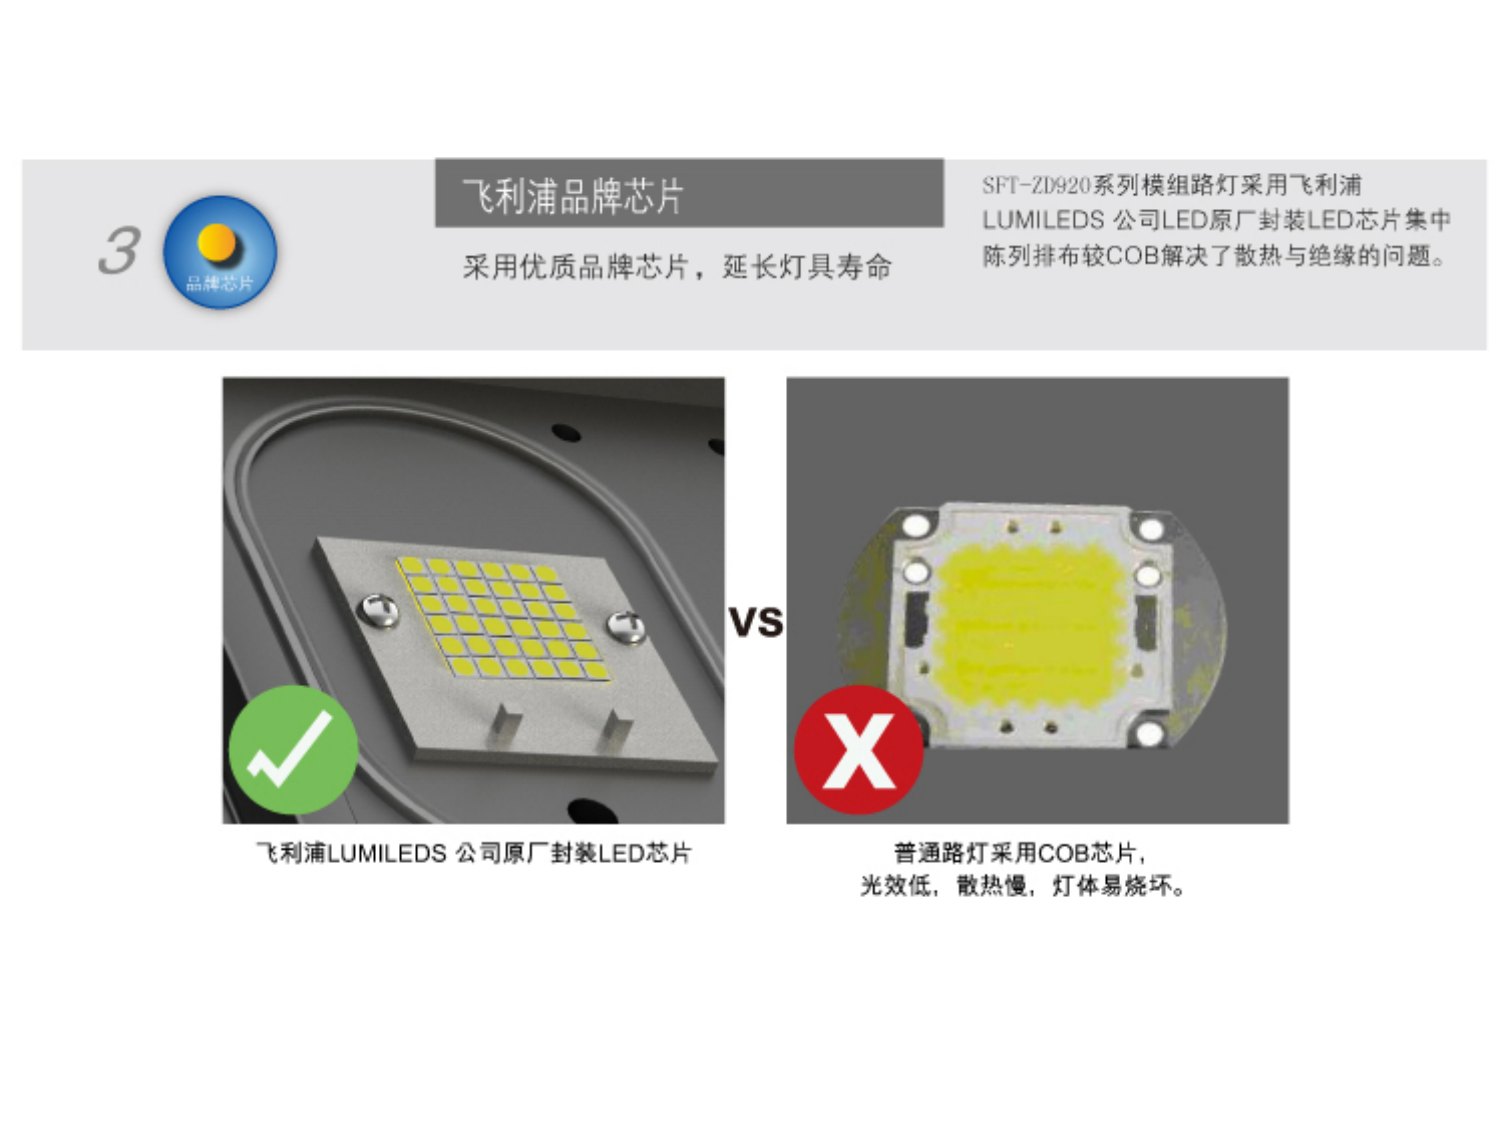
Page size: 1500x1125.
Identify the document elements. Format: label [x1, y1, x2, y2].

list [10, 148, 1495, 929]
